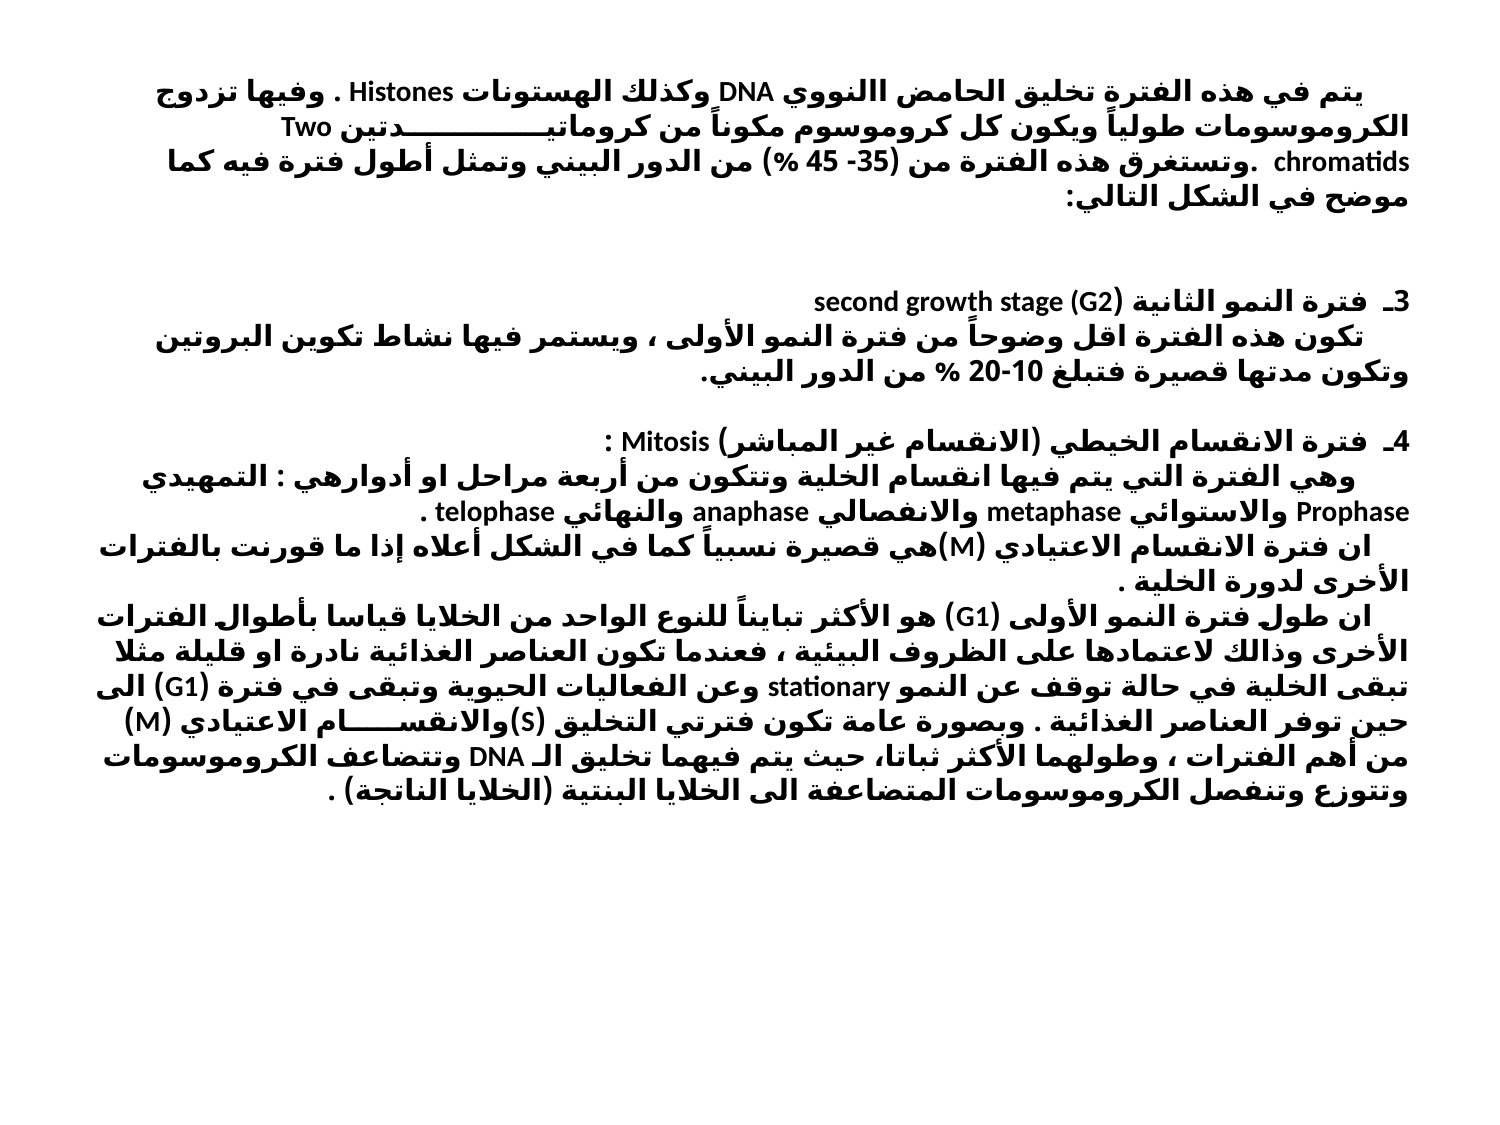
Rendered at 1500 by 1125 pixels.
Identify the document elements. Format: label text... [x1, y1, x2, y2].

title يتم في هذه الفترة تخليق الحامض االنووي DNA وكذلك الهستونات Histones . وفيها تزدوج الكروموسومات طولياً ويكون كل كروموسوم مكوناً من كروماتيــــــــــــــدتين Two chromatids .وتستغرق هذه الفترة من (35- 45 %) من الدور البيني وتمثل أطول فترة فيه كما موضح في الشكل التالي: 3ـ فترة النمو الثانية (second growth stage (G2 تكون هذه الفترة اقل وضوحاً من فترة النمو الأولى ، ويستمر فيها نشاط تكوين البروتين وتكون مدتها قصيرة فتبلغ 10-20 % من الدور البيني. 4ـ فترة الانقسام الخيطي (الانقسام غير المباشر) Mitosis : وهي الفترة التي يتم فيها انقسام الخلية وتتكون من أربعة مراحل او أدوارهي : التمهيدي Prophase والاستوائي metaphase والانفصالي anaphase والنهائي telophase . ان فترة الانقسام الاعتيادي (M)هي قصيرة نسبياً كما في الشكل أعلاه إذا ما قورنت بالفترات الأخرى لدورة الخلية . ان طول فترة النمو الأولى (G1) هو الأكثر تبايناً للنوع الواحد من الخلايا قياسا بأطوال الفترات الأخرى وذالك لاعتمادها على الظروف البيئية ، فعندما تكون العناصر الغذائية نادرة او قليلة مثلا تبقى الخلية في حالة توقف عن النمو stationary وعن الفعاليات الحيوية وتبقى في فترة (G1) الى حين توفر العناصر الغذائية . وبصورة عامة تكون فترتي التخليق (S)والانقســـــام الاعتيادي (M) من أهم الفترات ، وطولهما الأكثر ثباتا، حيث يتم فيهما تخليق الـ DNA وتتضاعف الكروموسومات وتتوزع وتنفصل الكروموسومات المتضاعفة الى الخلايا البنتية (الخلايا الناتجة) . [75, 45, 1425, 835]
